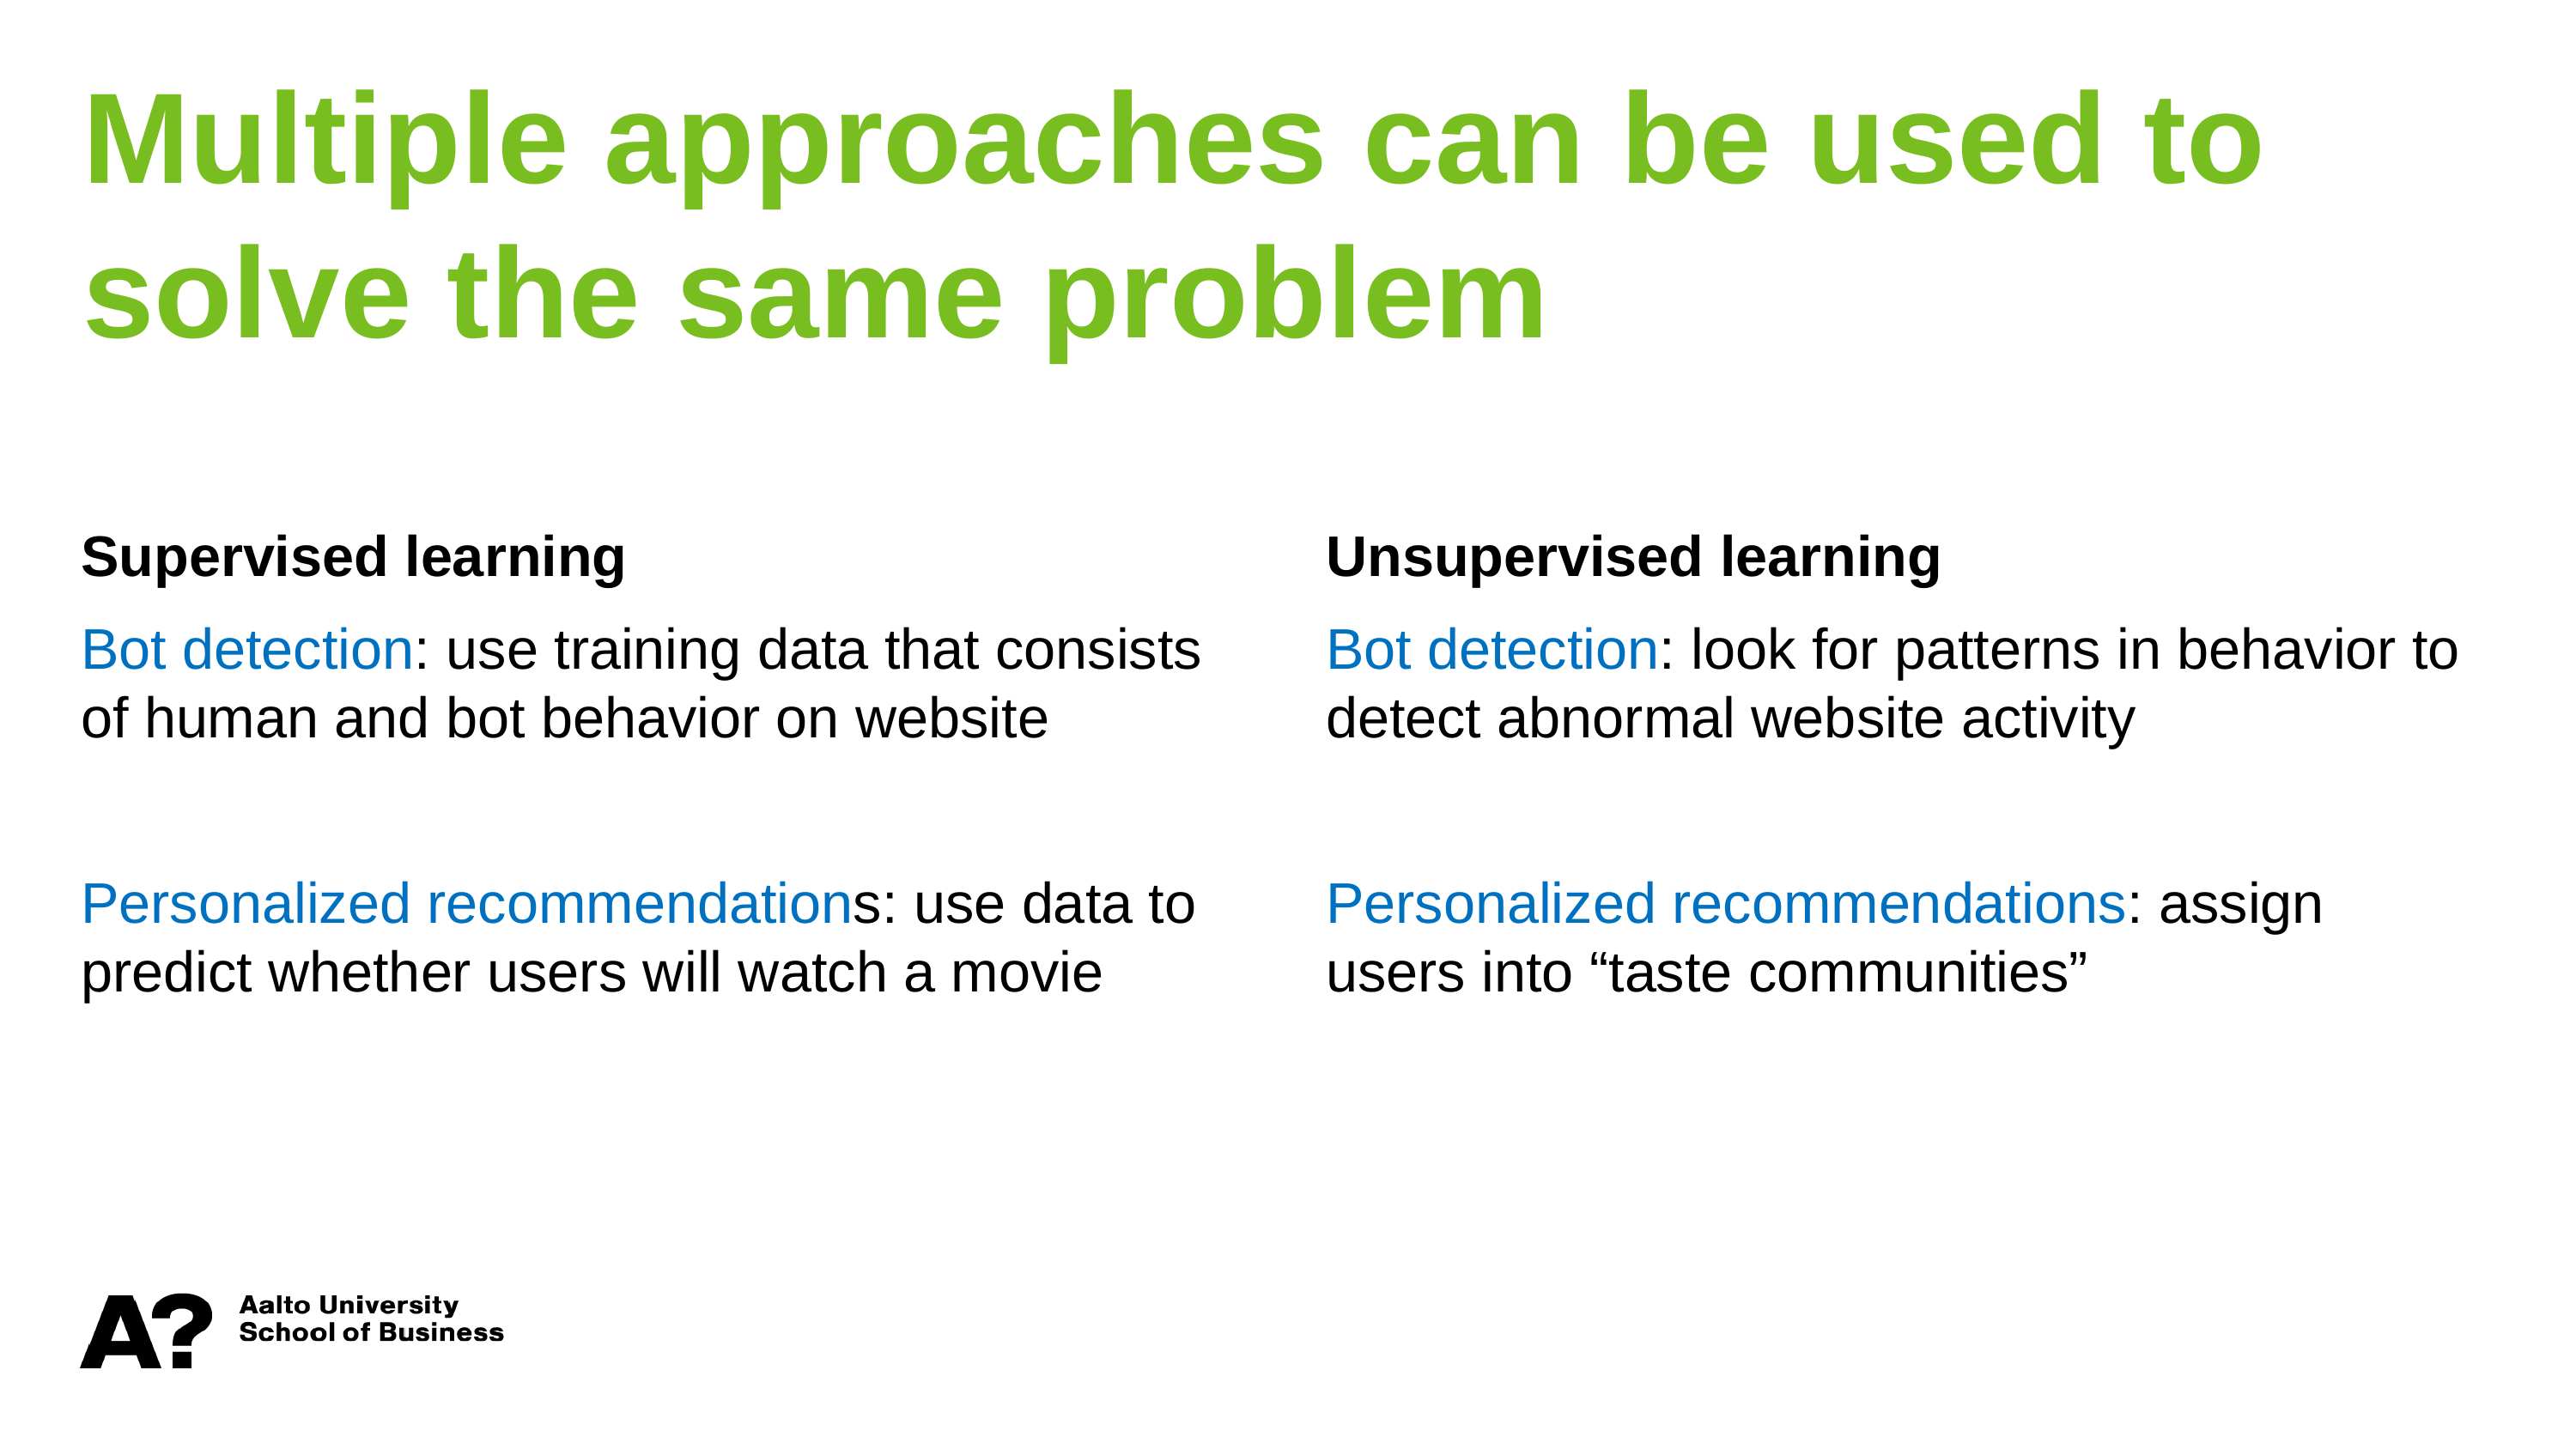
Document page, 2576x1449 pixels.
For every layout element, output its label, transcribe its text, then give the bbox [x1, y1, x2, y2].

picture [0, 1222, 585, 1440]
list Multiple approaches can be used to solve the same problem [82, 54, 2476, 341]
list Supervised learning Bot detection: use training data that consists of human and bot behavior on website Personalized recommendations: use data to predict whether users will watch a movie [81, 426, 1250, 1254]
list Unsupervised learning Bot detection: look for patterns in behavior to detect abnormal website activity Personalized recommendations: assign users into “taste communities” [1326, 426, 2476, 1254]
